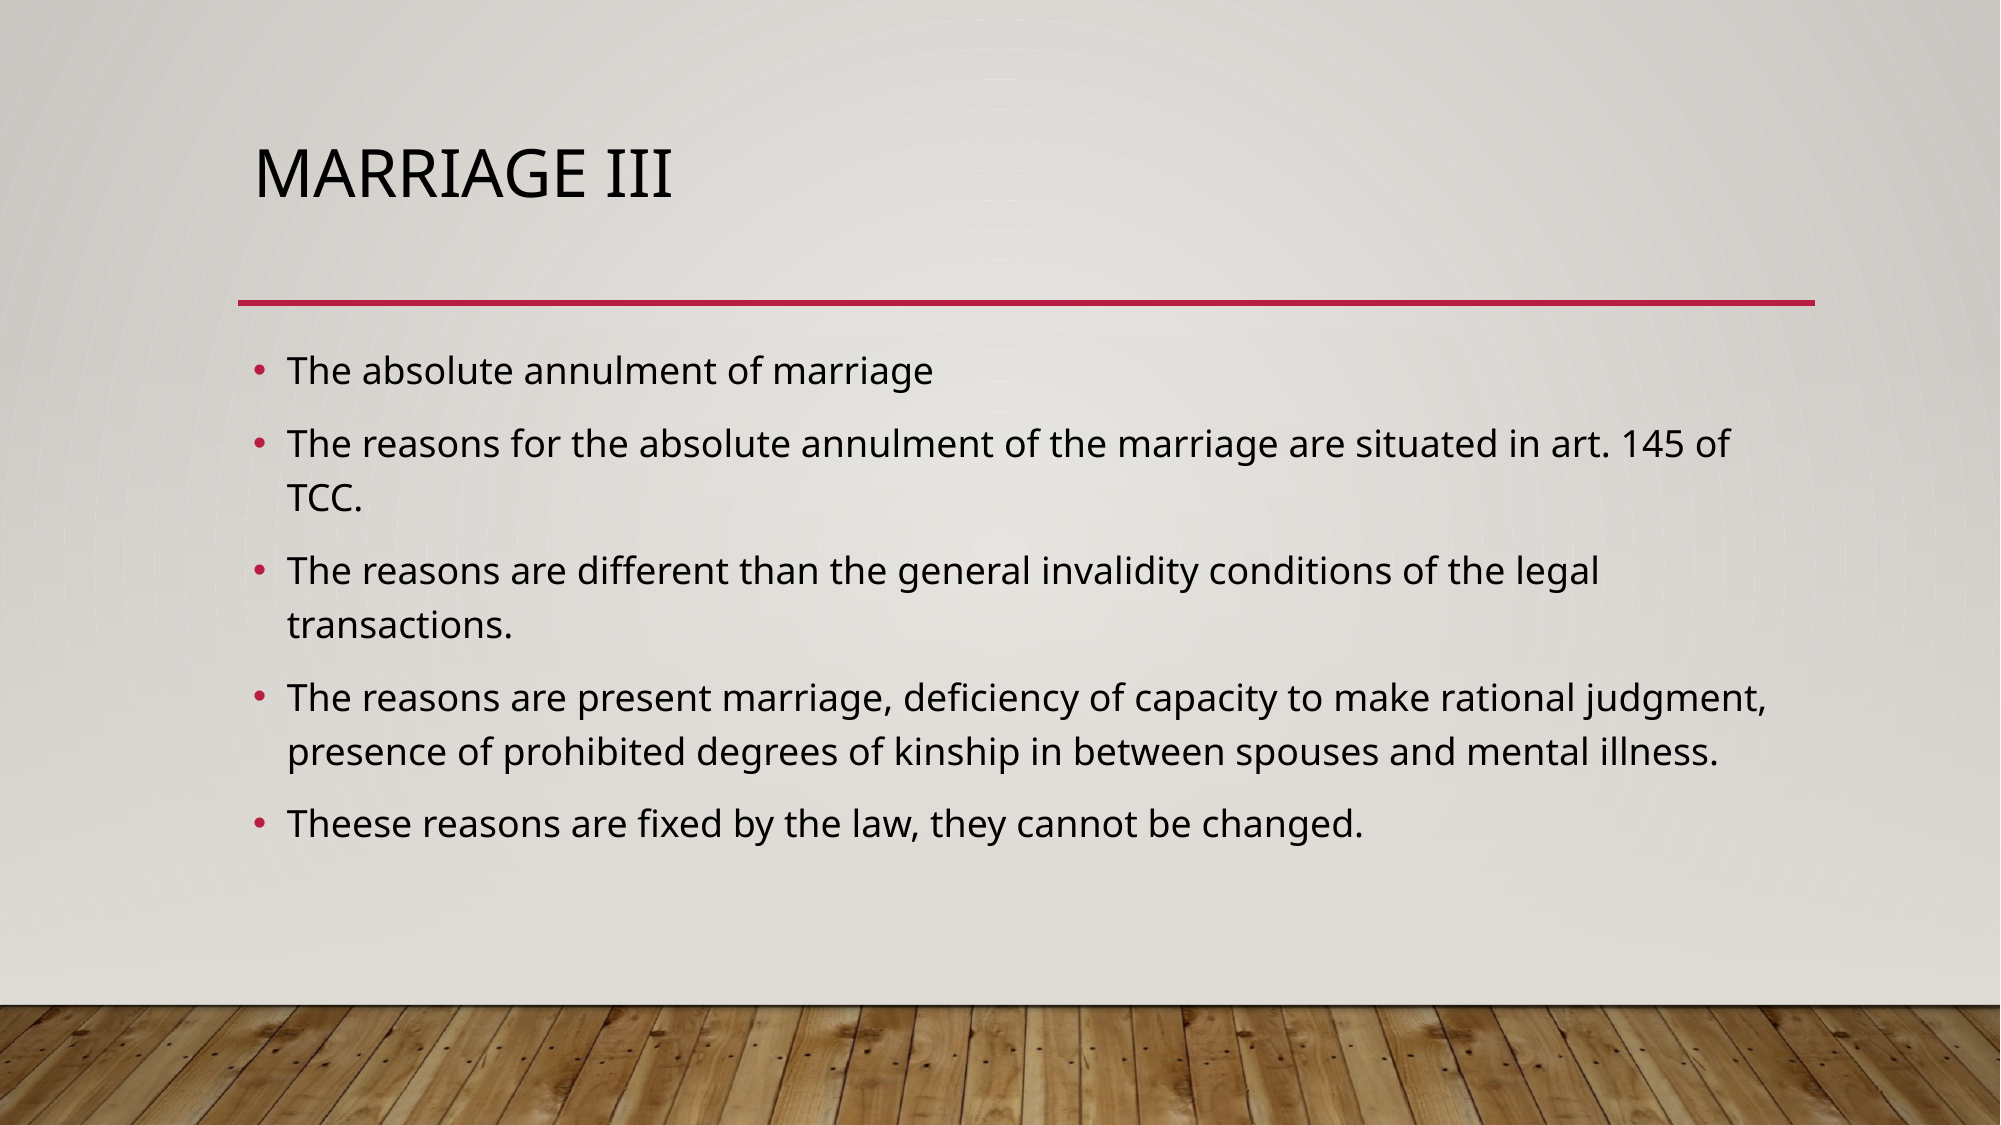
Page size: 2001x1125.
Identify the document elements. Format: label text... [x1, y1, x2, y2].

picture [0, 1005, 2000, 1125]
title Marrıage III [238, 131, 1814, 305]
list The absolute annulment of marriage The reasons for the absolute annulment of the marriage are situated in art. 145 of TCC. The reasons are different than the general invalidity conditions of the legal transactions. The reasons are present marriage, deficiency of capacity to make rational judgment, presence of prohibited degrees of kinship in between spouses and mental illness. Theese reasons are fixed by the law, they cannot be changed. [238, 330, 1814, 897]
